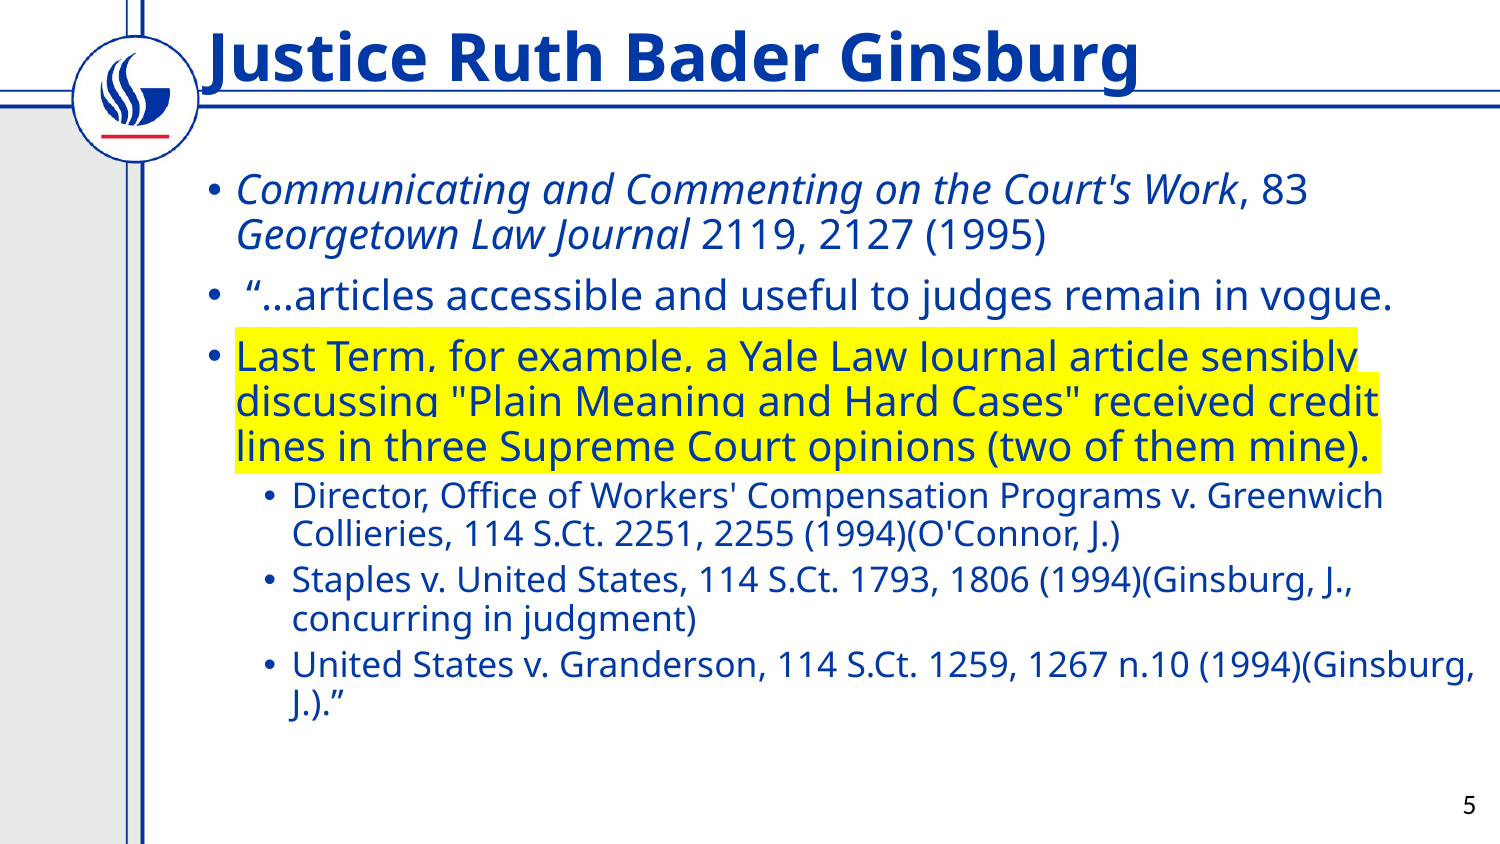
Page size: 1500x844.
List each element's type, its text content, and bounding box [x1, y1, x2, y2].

text_box Justice Ruth Bader Ginsburg [192, 16, 1492, 133]
text_box 5 [1447, 778, 1492, 828]
list Communicating and Commenting on the Court's Work, 83 Georgetown Law Journal 2119, 2127 (1995) “…articles accessible and useful to judges remain in vogue. Last Term, for example, a Yale Law Journal article sensibly discussing "Plain Meaning and Hard Cases" received credit lines in three Supreme Court opinions (two of them mine). Director, Office of Workers' Compensation Programs v. Greenwich Collieries, 114 S.Ct. 2251, 2255 (1994)(O'Connor, J.) Staples v. United States, 114 S.Ct. 1793, 1806 (1994)(Ginsburg, J., concurring in judgment) United States v. Granderson, 114 S.Ct. 1259, 1267 n.10 (1994)(Ginsburg, J.).” [192, 161, 1492, 738]
picture [0, 0, 1500, 844]
